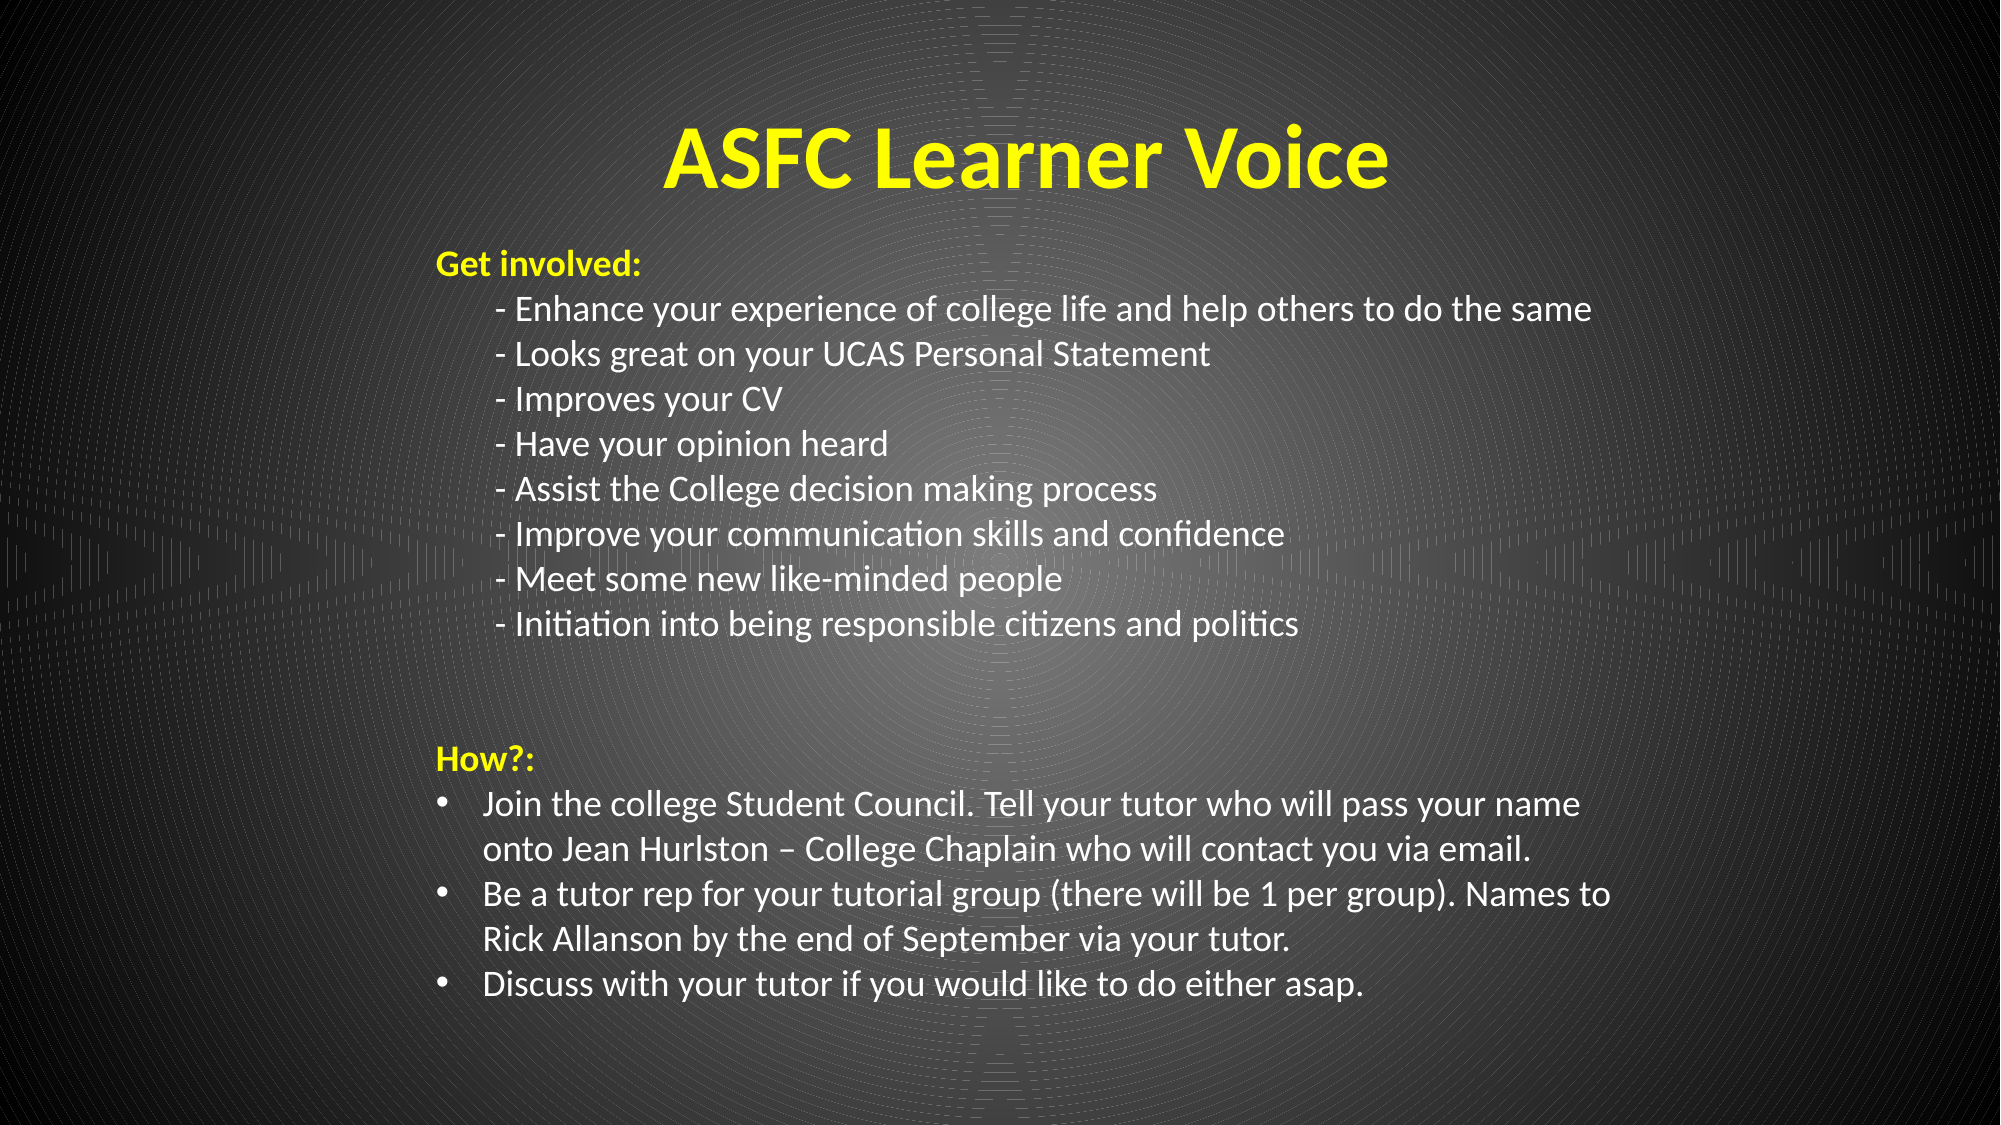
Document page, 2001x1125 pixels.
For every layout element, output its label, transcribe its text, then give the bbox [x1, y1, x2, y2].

text_box ASFC Learner Voice [649, 89, 1407, 215]
text_box Get involved: - Enhance your experience of college life and help others to do the same - Looks great on your UCAS Personal Statement - Improves your CV - Have your opinion heard - Assist the College decision making process - Improve your communication skills and confidence - Meet some new like-minded people - Initiation into being responsible citizens and politics How?: Join the college Student Council. Tell your tutor who will pass your name onto Jean Hurlston – College Chaplain who will contact you via email. Be a tutor rep for your tutorial group (there will be 1 per group). Names to Rick Allanson by the end of September via your tutor. Discuss with your tutor if you would like to do either asap. [421, 231, 1638, 1057]
